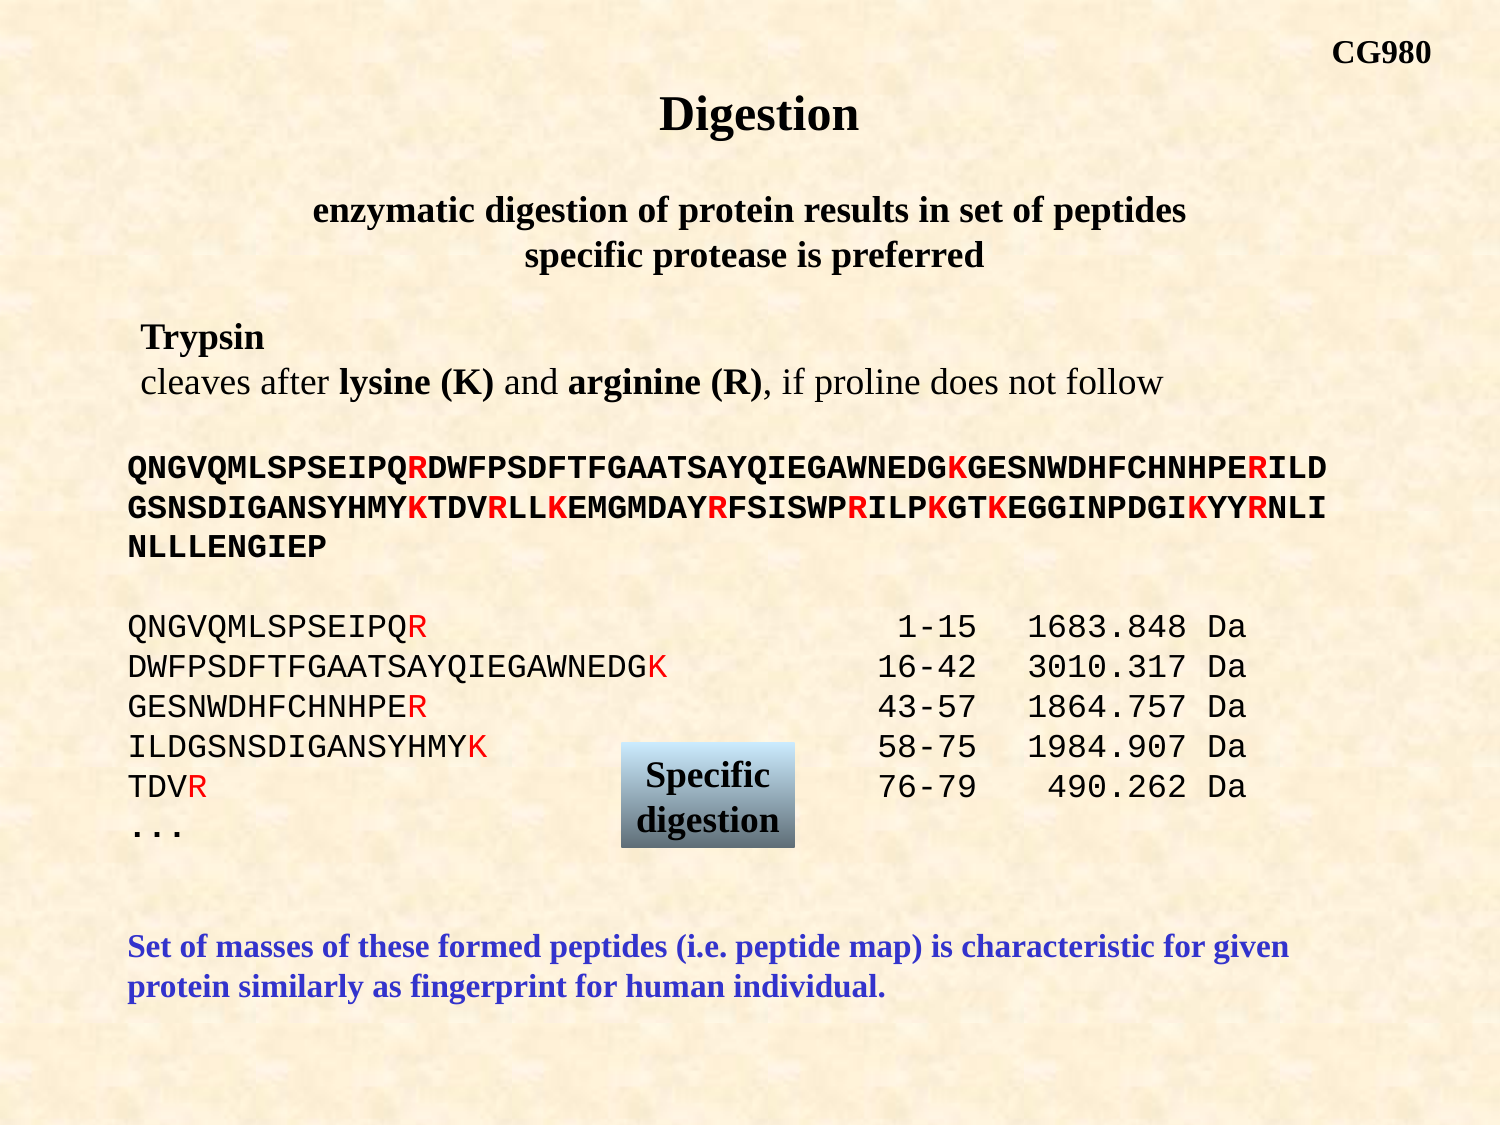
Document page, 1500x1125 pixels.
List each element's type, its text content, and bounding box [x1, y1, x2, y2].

text_box CG980 [1316, 22, 1447, 78]
text_box enzymatic digestion of protein results in set of peptides specific protease is preferred [297, 177, 1203, 327]
text_box QNGVQMLSPSEIPQRDWFPSDFTFGAATSAYQIEGAWNEDGKGESNWDHFCHNHPERILD GSNSDIGANSYHMYKTDVRLLKEMGMDAYRFSISWPRILPKGTKEGGINPDGIKYYRNLI NLLLENGIEP QNGVQMLSPSEIPQR 1-15 1683.848 Da DWFPSDFTFGAATSAYQIEGAWNEDGK 16-42 3010.317 Da GESNWDHFCHNHPER 43-57 1864.757 Da ILDGSNSDIGANSYHMYK 58-75 1984.907 Da TDVR 76-79 490.262 Da ... Set of masses of these formed peptides (i.e. peptide map) is characteristic for given protein similarly as fingerprint for human individual. [112, 437, 1363, 1012]
picture [0, 0, 1500, 1125]
text_box Trypsin cleaves after lysine (K) and arginine (R), if proline does not follow [125, 304, 1180, 410]
text_box Digestion [644, 72, 875, 148]
text_box Specific digestion [621, 742, 795, 848]
